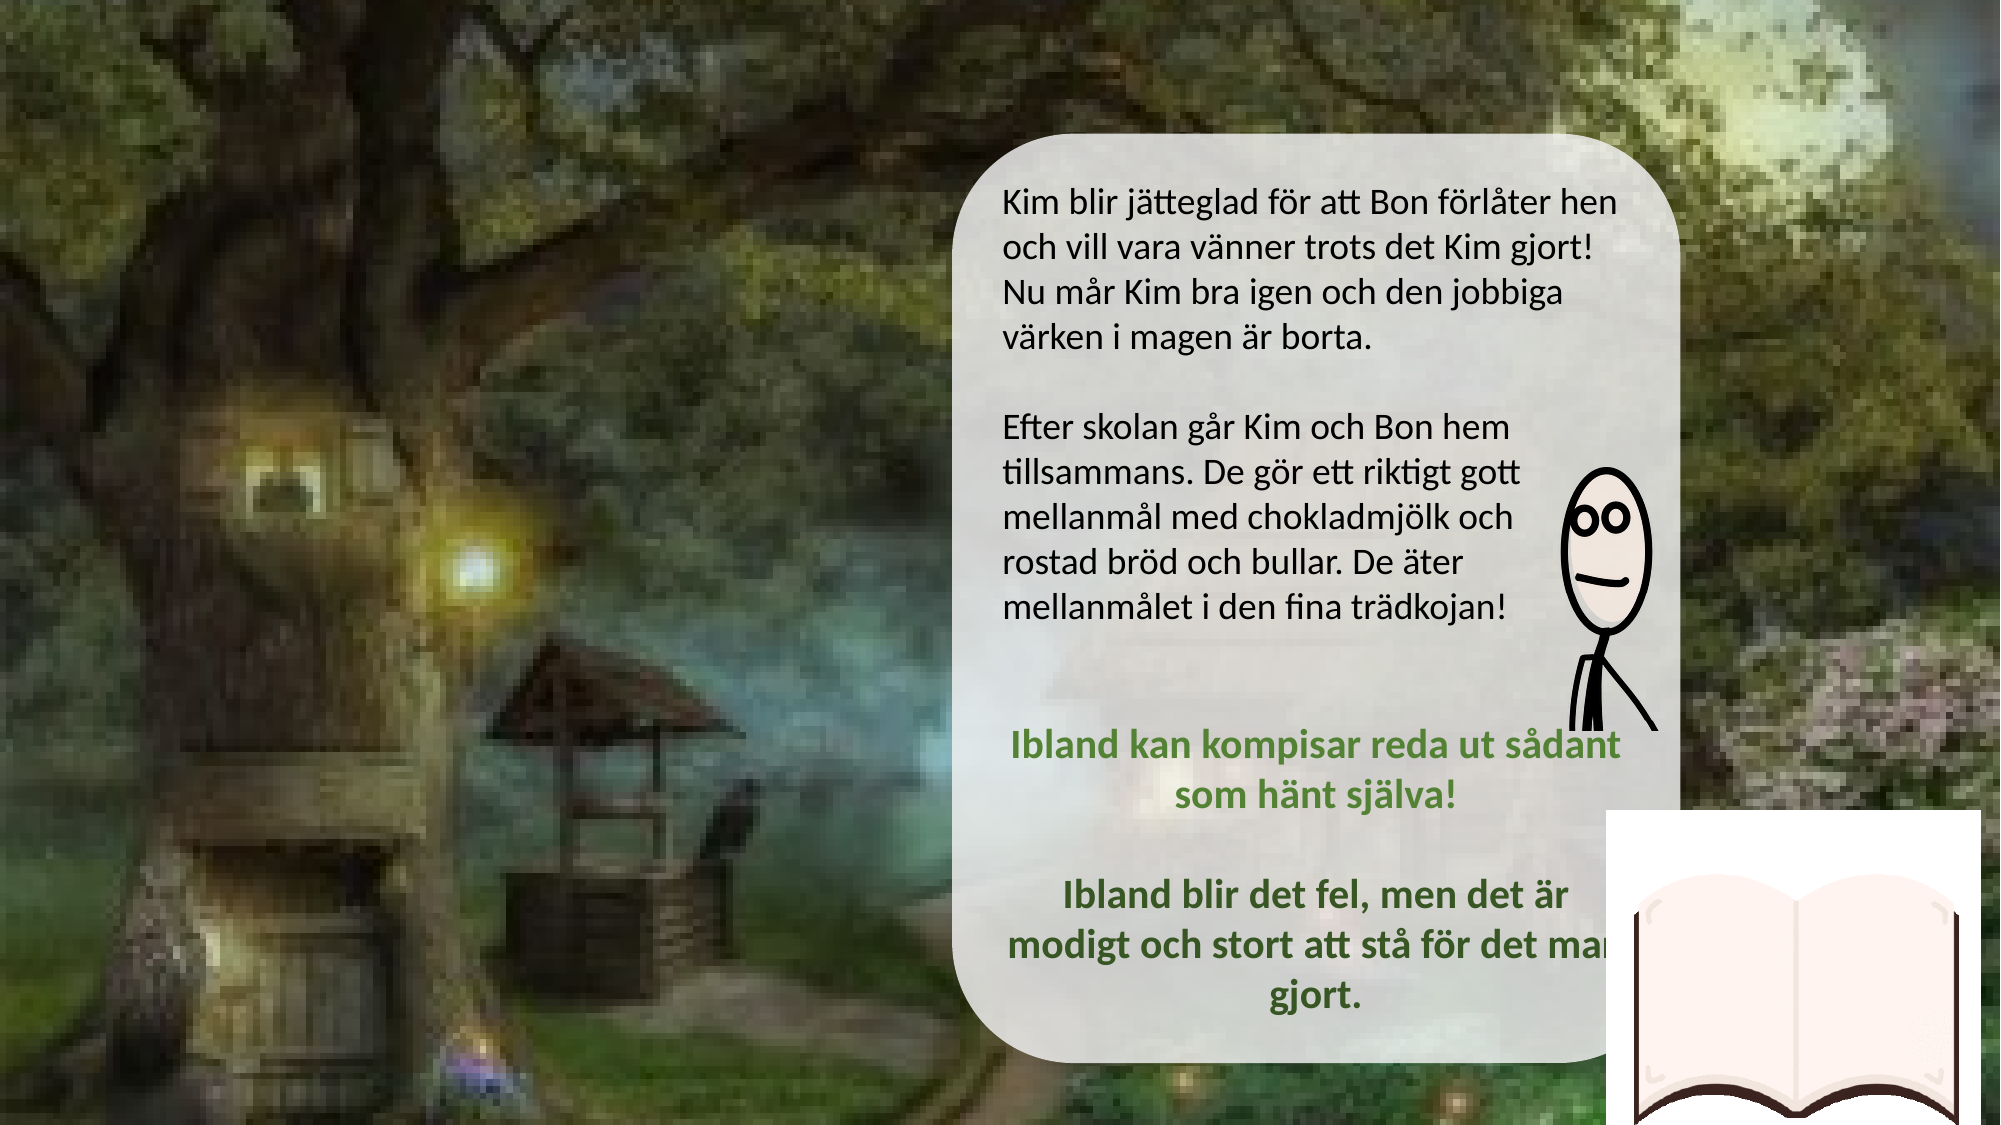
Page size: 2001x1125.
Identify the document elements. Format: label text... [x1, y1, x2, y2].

picture [0, 0, 2000, 1125]
text_box Kim blir jätteglad för att Bon förlåter hen och vill vara vänner trots det Kim gjort! Nu mår Kim bra igen och den jobbiga värken i magen är borta. Efter skolan går Kim och Bon hem tillsammans. De gör ett riktigt gott mellanmål med chokladmjölk och rostad bröd och bullar. De äter mellanmålet i den fina trädkojan! Ibland kan kompisar reda ut sådant som hänt själva! Ibland blir det fel, men det är modigt och stort att stå för det man gjort. [951, 132, 1682, 1065]
